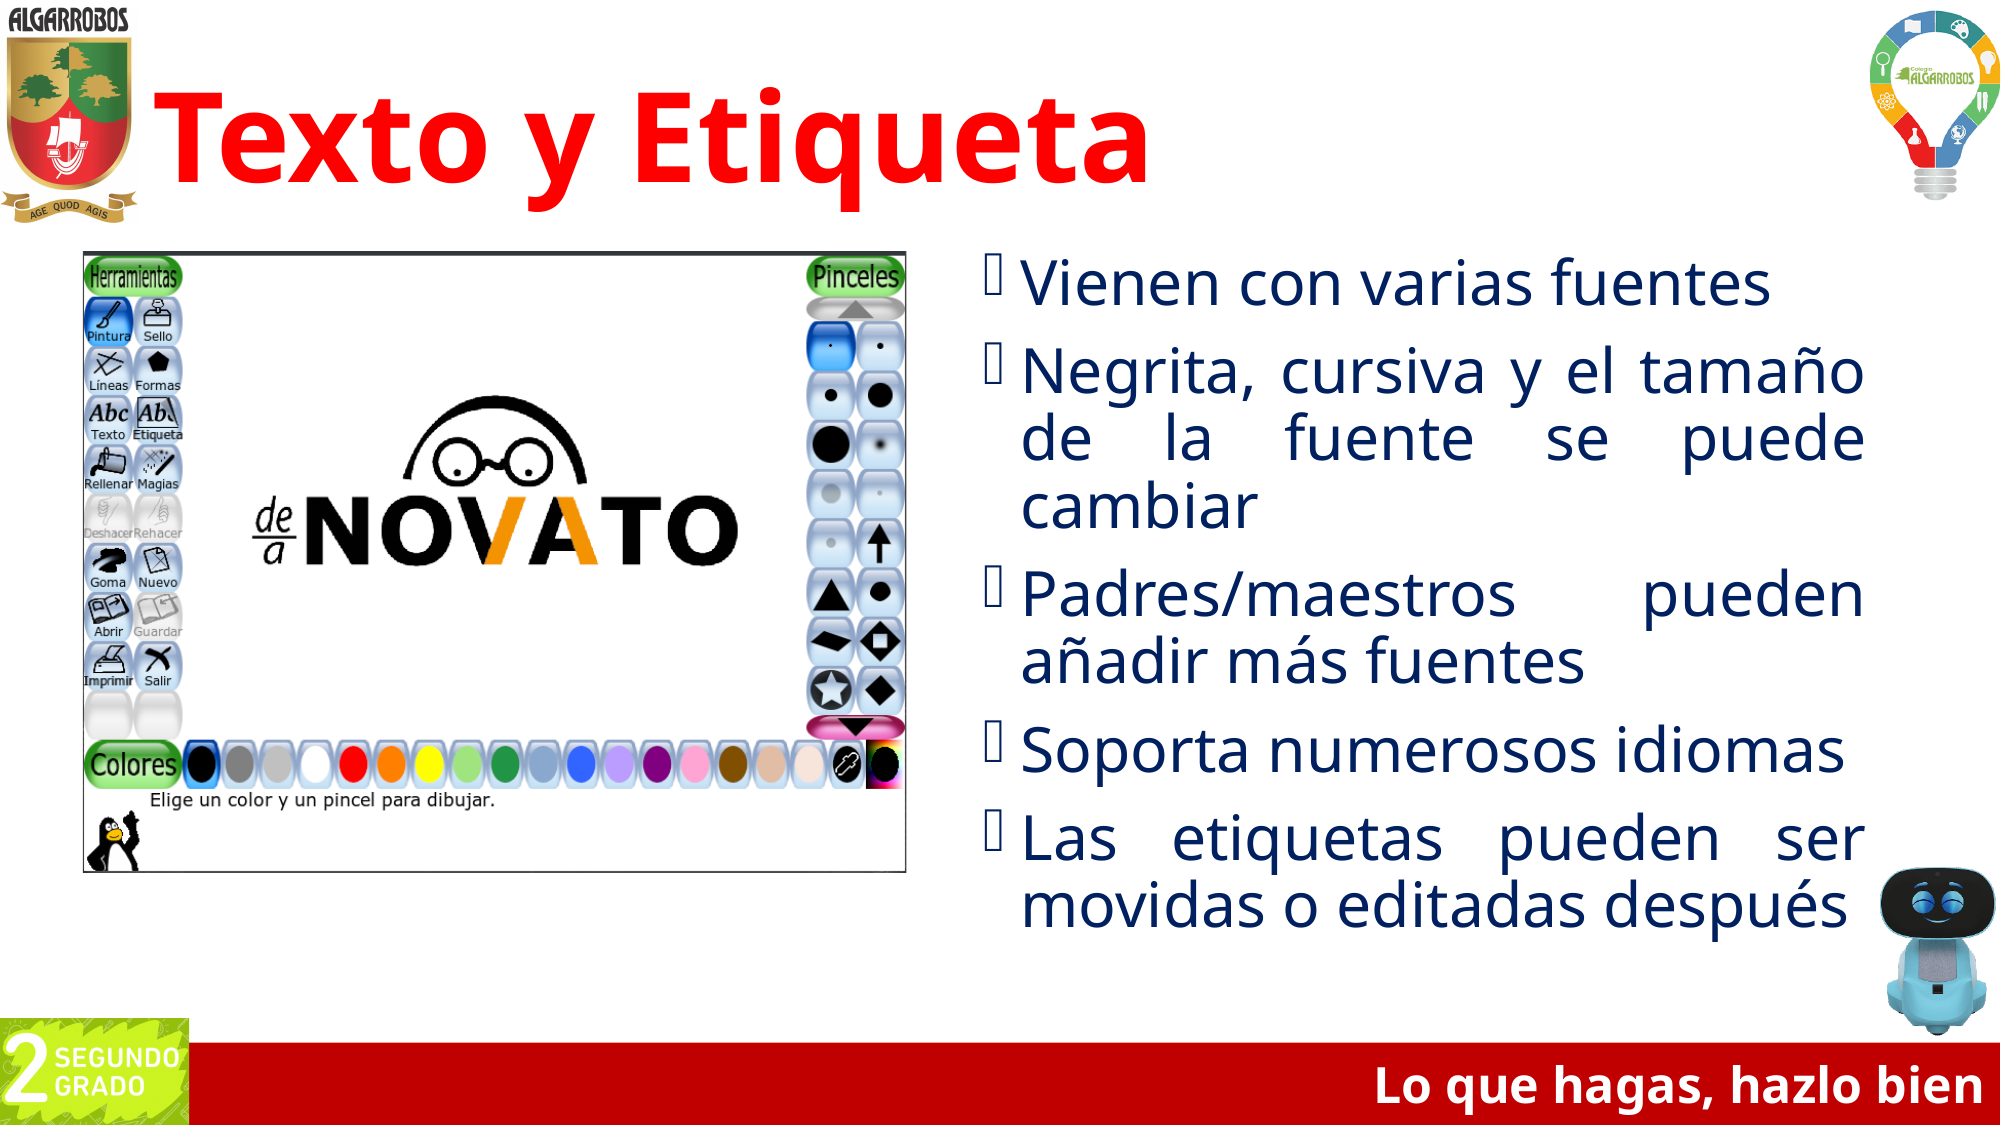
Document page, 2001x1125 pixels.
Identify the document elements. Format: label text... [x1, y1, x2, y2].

picture [1876, 857, 2000, 1040]
picture [82, 251, 907, 874]
picture [0, 7, 138, 223]
title Texto y Etiqueta [137, 59, 1863, 224]
picture [0, 1018, 190, 1125]
picture [1869, 6, 2001, 206]
list Vienen con varias fuentes Negrita, cursiva y el tamaño de la fuente se puede cambiar Padres/maestros pueden añadir más fuentes Soporta numerosos idiomas Las etiquetas pueden ser movidas o editadas después [967, 243, 1883, 1000]
